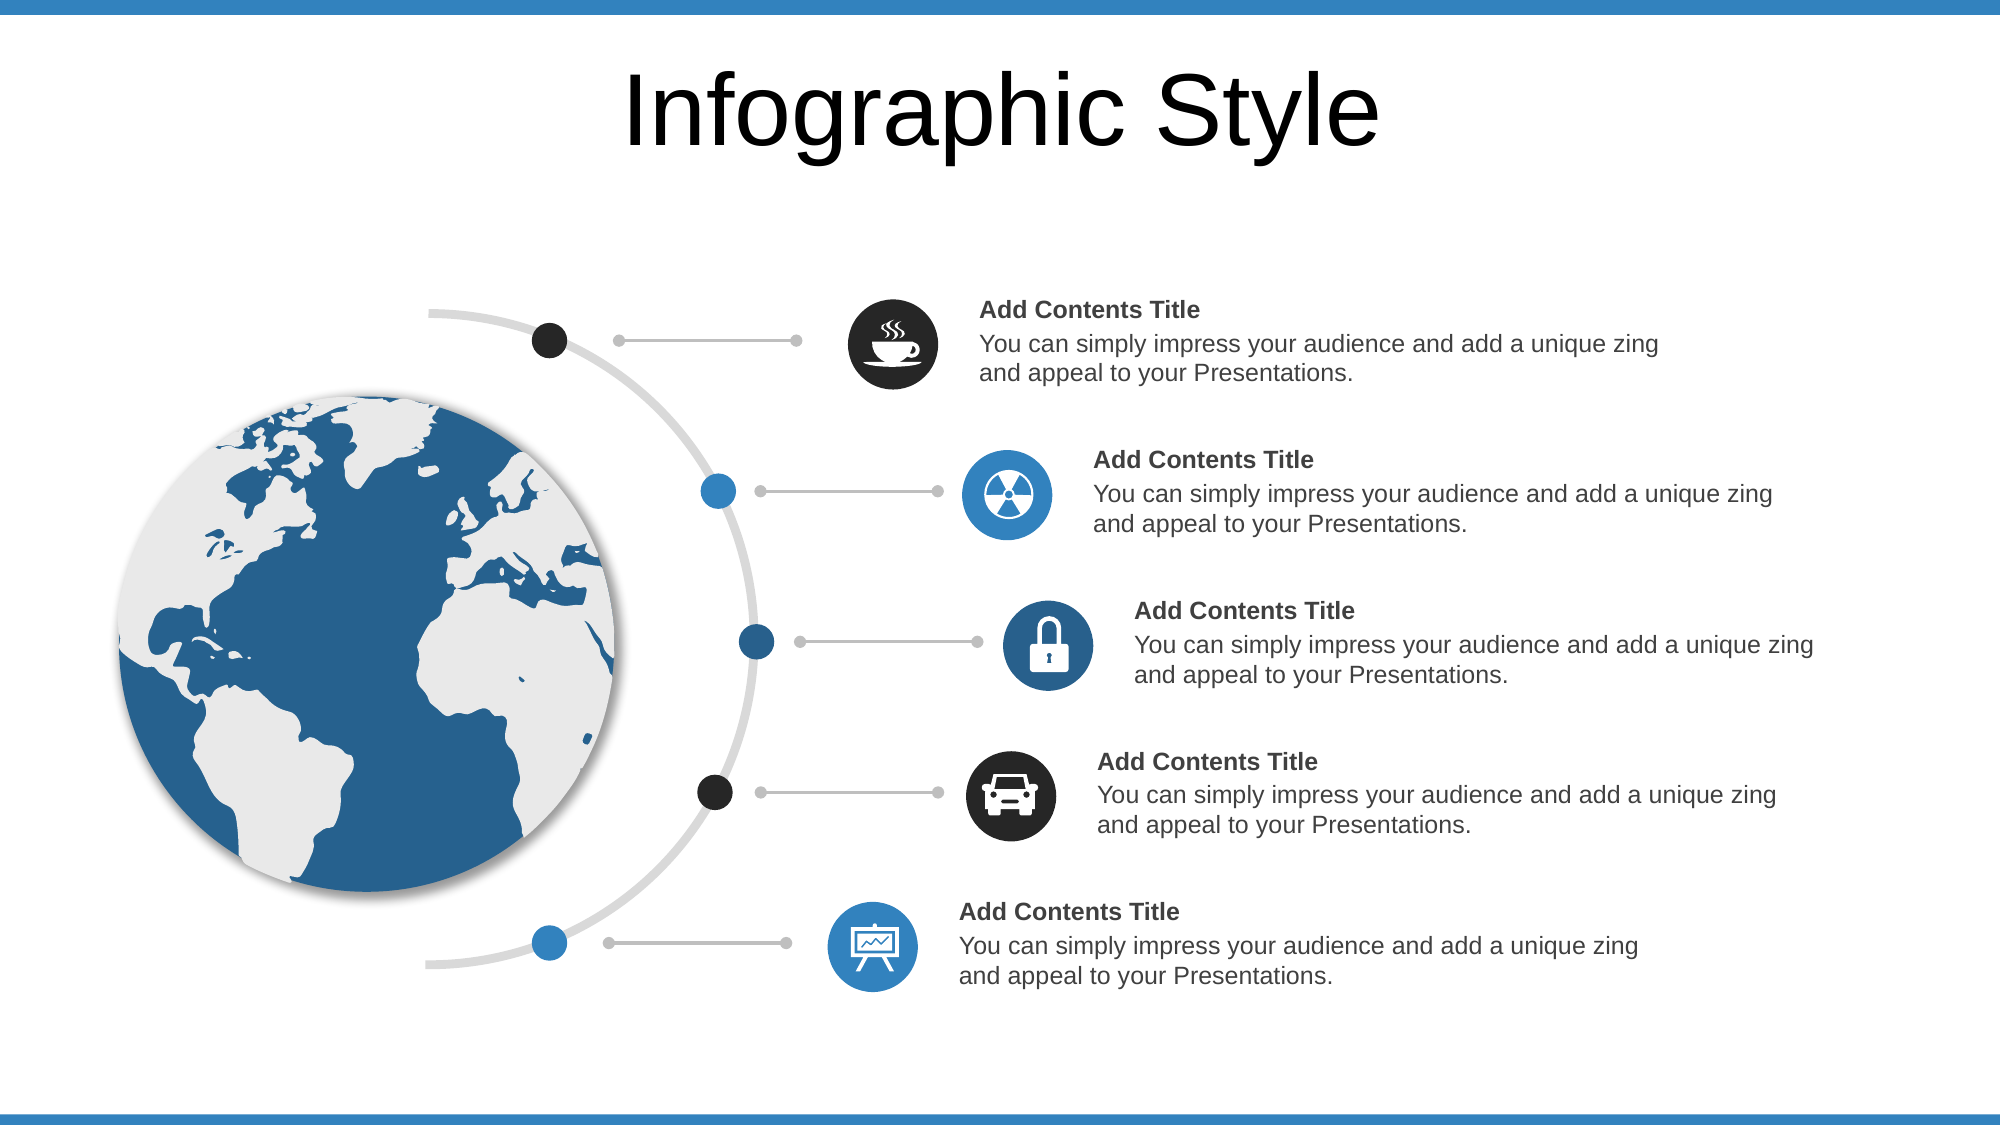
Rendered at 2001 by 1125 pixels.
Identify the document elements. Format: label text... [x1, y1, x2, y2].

text_box [737, 623, 776, 661]
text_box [1078, 436, 1836, 546]
text_box [826, 900, 919, 994]
list Infographic Style [53, 55, 1952, 175]
text_box [1002, 599, 1095, 692]
text_box [530, 924, 569, 962]
text_box [846, 298, 940, 391]
text_box [1028, 615, 1070, 674]
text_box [943, 888, 1702, 998]
text_box [530, 321, 569, 360]
text_box [849, 922, 900, 973]
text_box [117, 395, 615, 892]
text_box [980, 773, 1040, 817]
text_box [961, 449, 1054, 542]
text_box [965, 750, 1058, 843]
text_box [1082, 737, 1840, 848]
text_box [1119, 586, 1877, 697]
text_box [964, 285, 1722, 396]
text_box [983, 468, 1035, 521]
text_box [696, 773, 734, 812]
text_box [425, 312, 755, 966]
text_box [699, 472, 738, 510]
text_box [861, 318, 924, 368]
